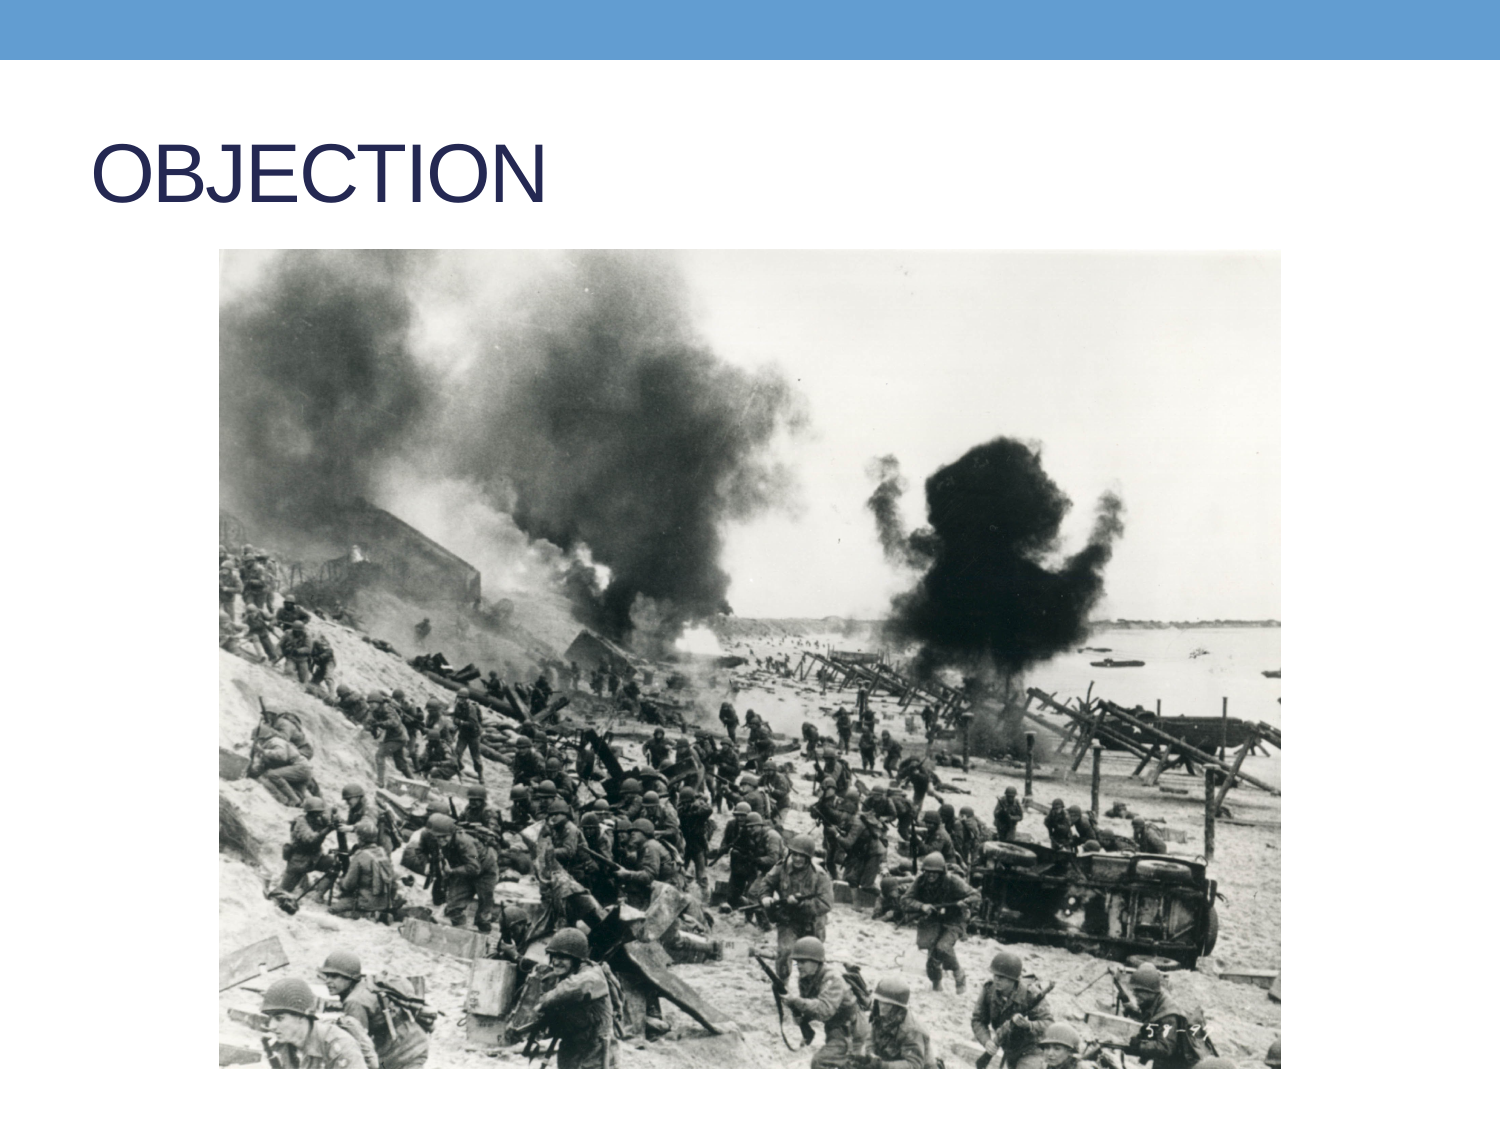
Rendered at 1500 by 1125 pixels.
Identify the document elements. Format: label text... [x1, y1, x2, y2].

title OBJECTION [75, 87, 1425, 250]
picture [218, 249, 1282, 1069]
